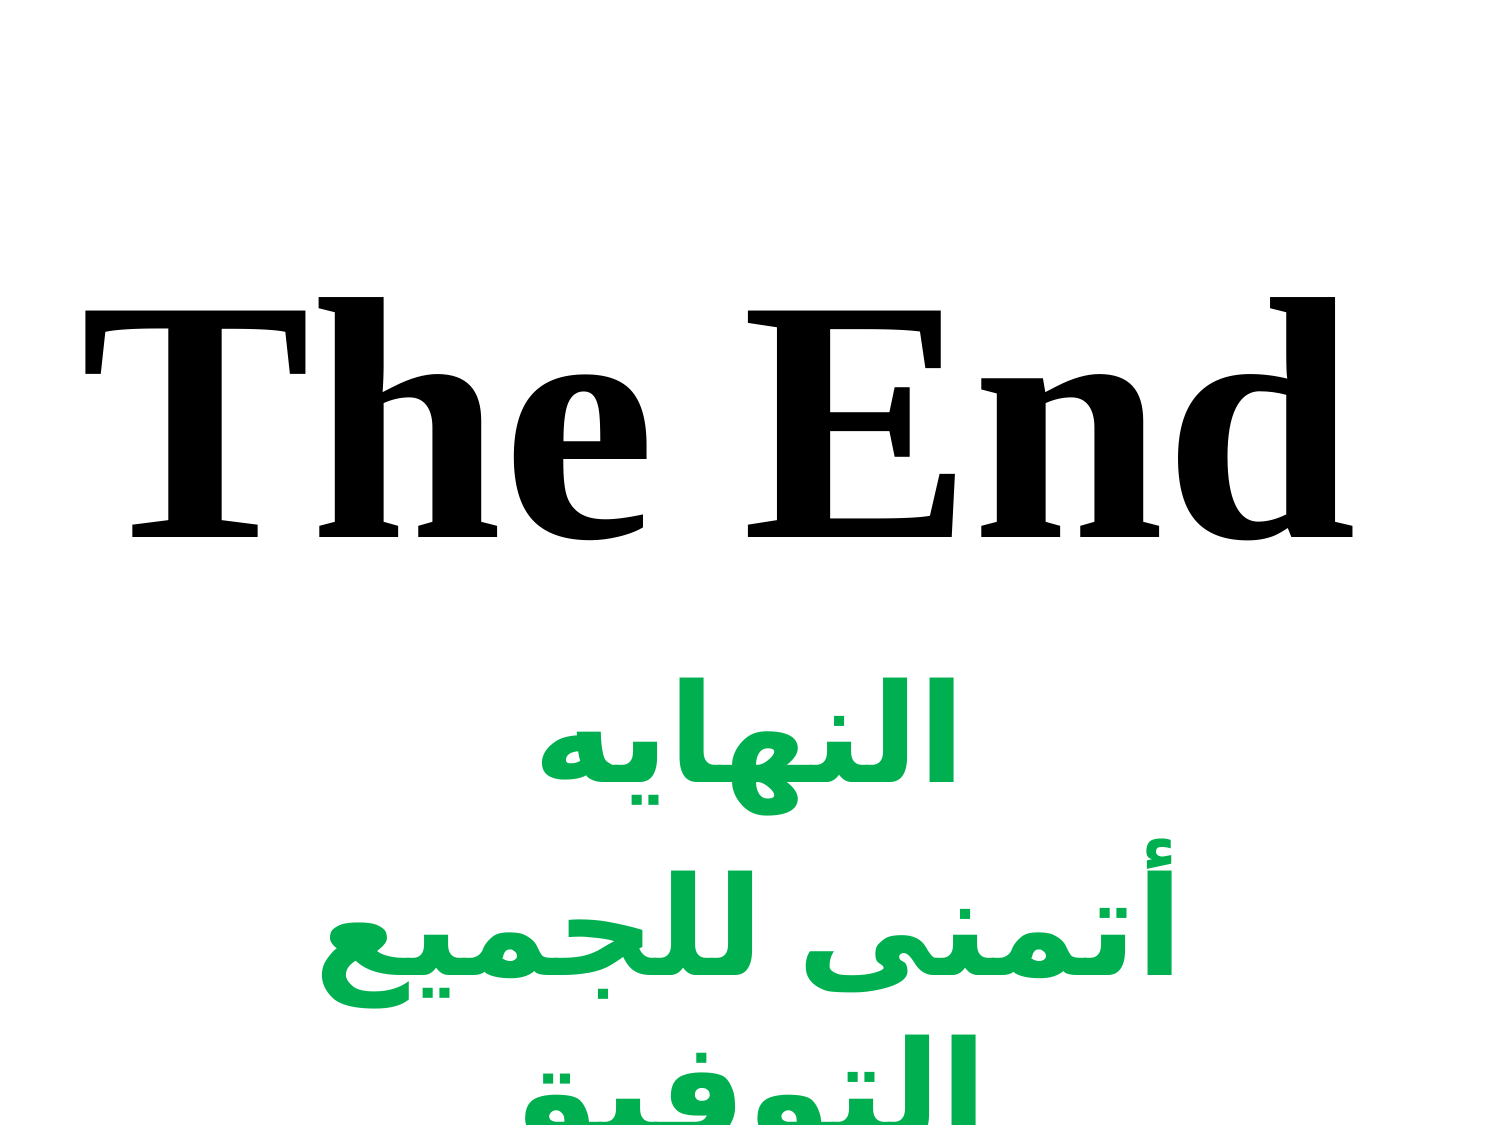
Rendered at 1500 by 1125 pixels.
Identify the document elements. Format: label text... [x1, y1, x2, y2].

subtitle النهايه أتمنى للجميع التوفيق [225, 637, 1275, 925]
title The End [41, 278, 1483, 521]
